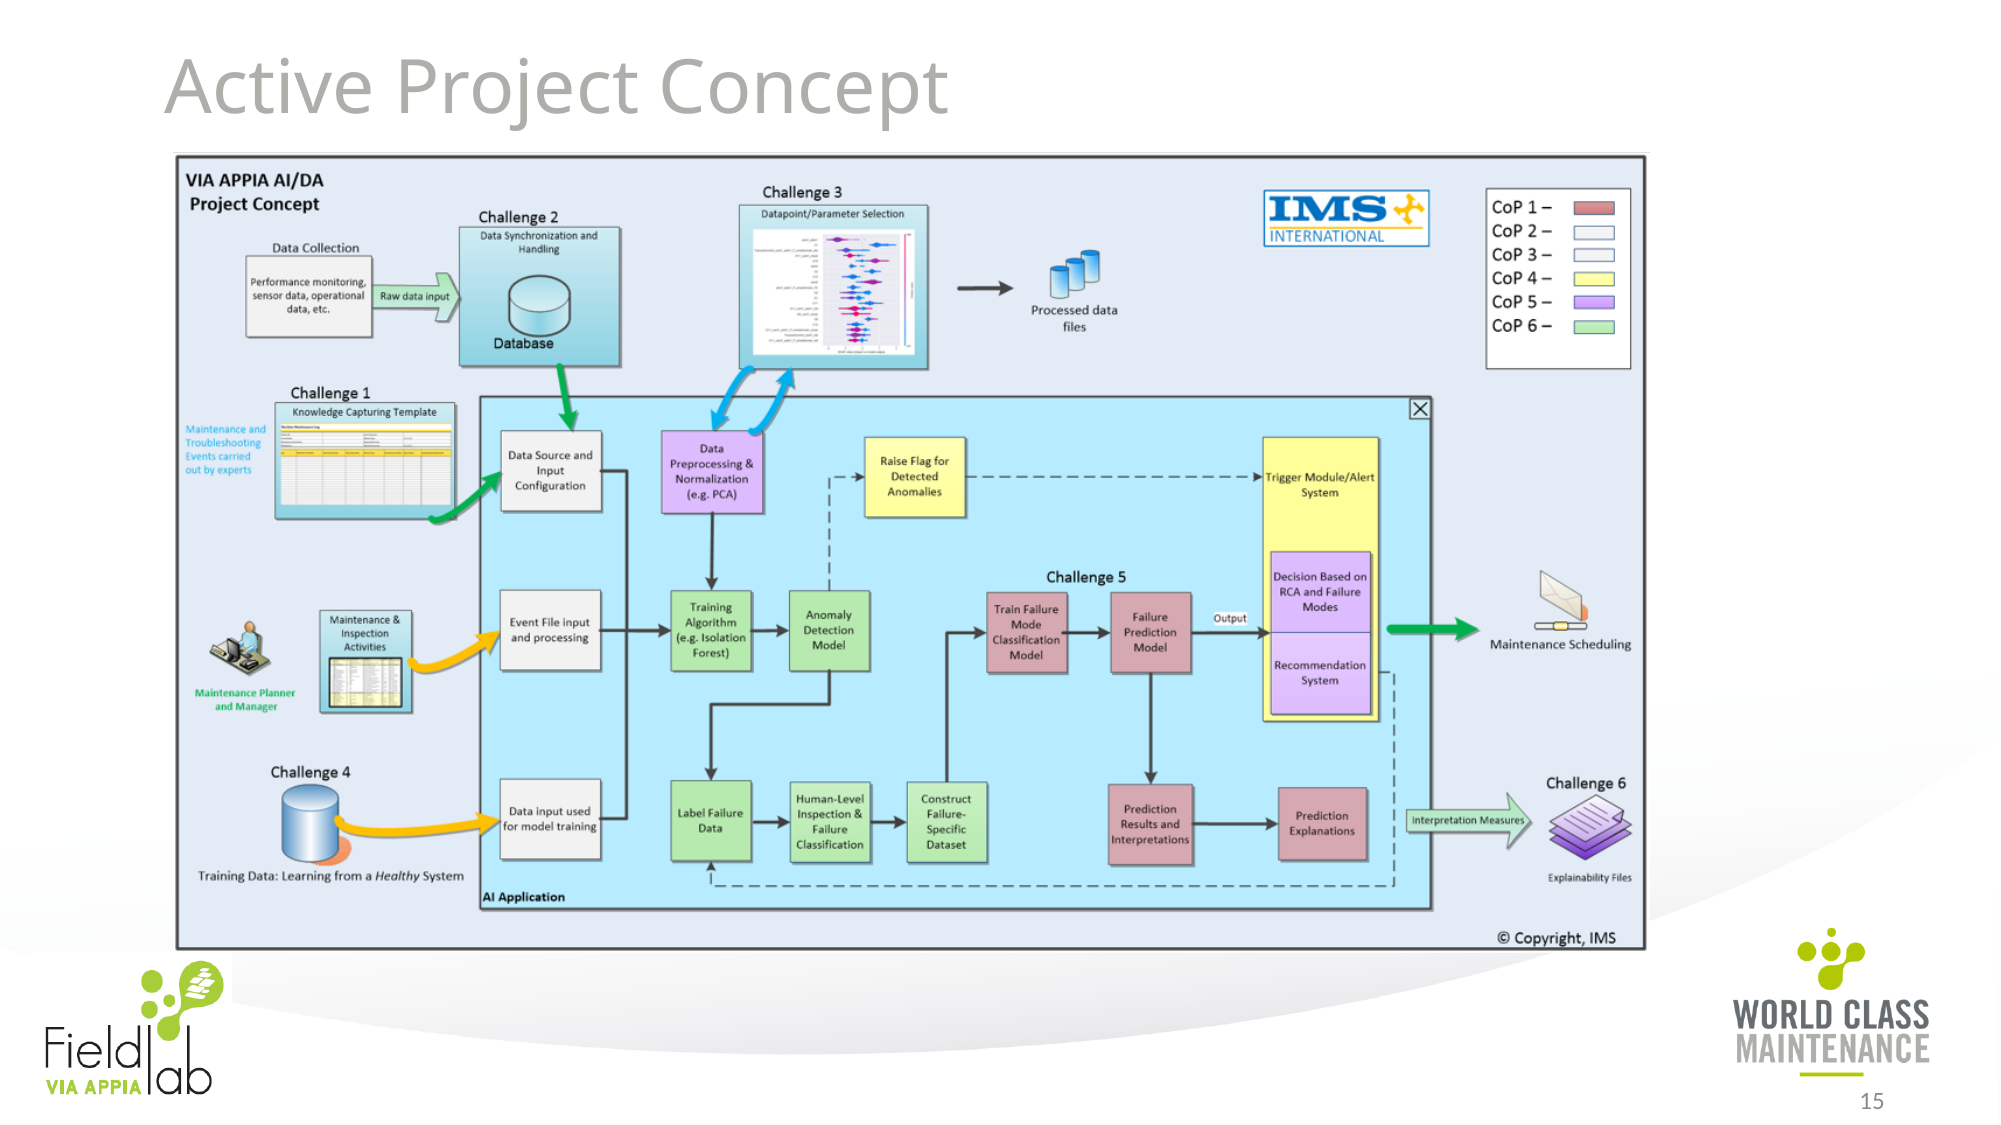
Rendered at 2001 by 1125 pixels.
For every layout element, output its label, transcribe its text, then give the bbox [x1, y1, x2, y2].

picture [0, 150, 1999, 1125]
text_box Active Project Concept [149, 30, 1792, 136]
